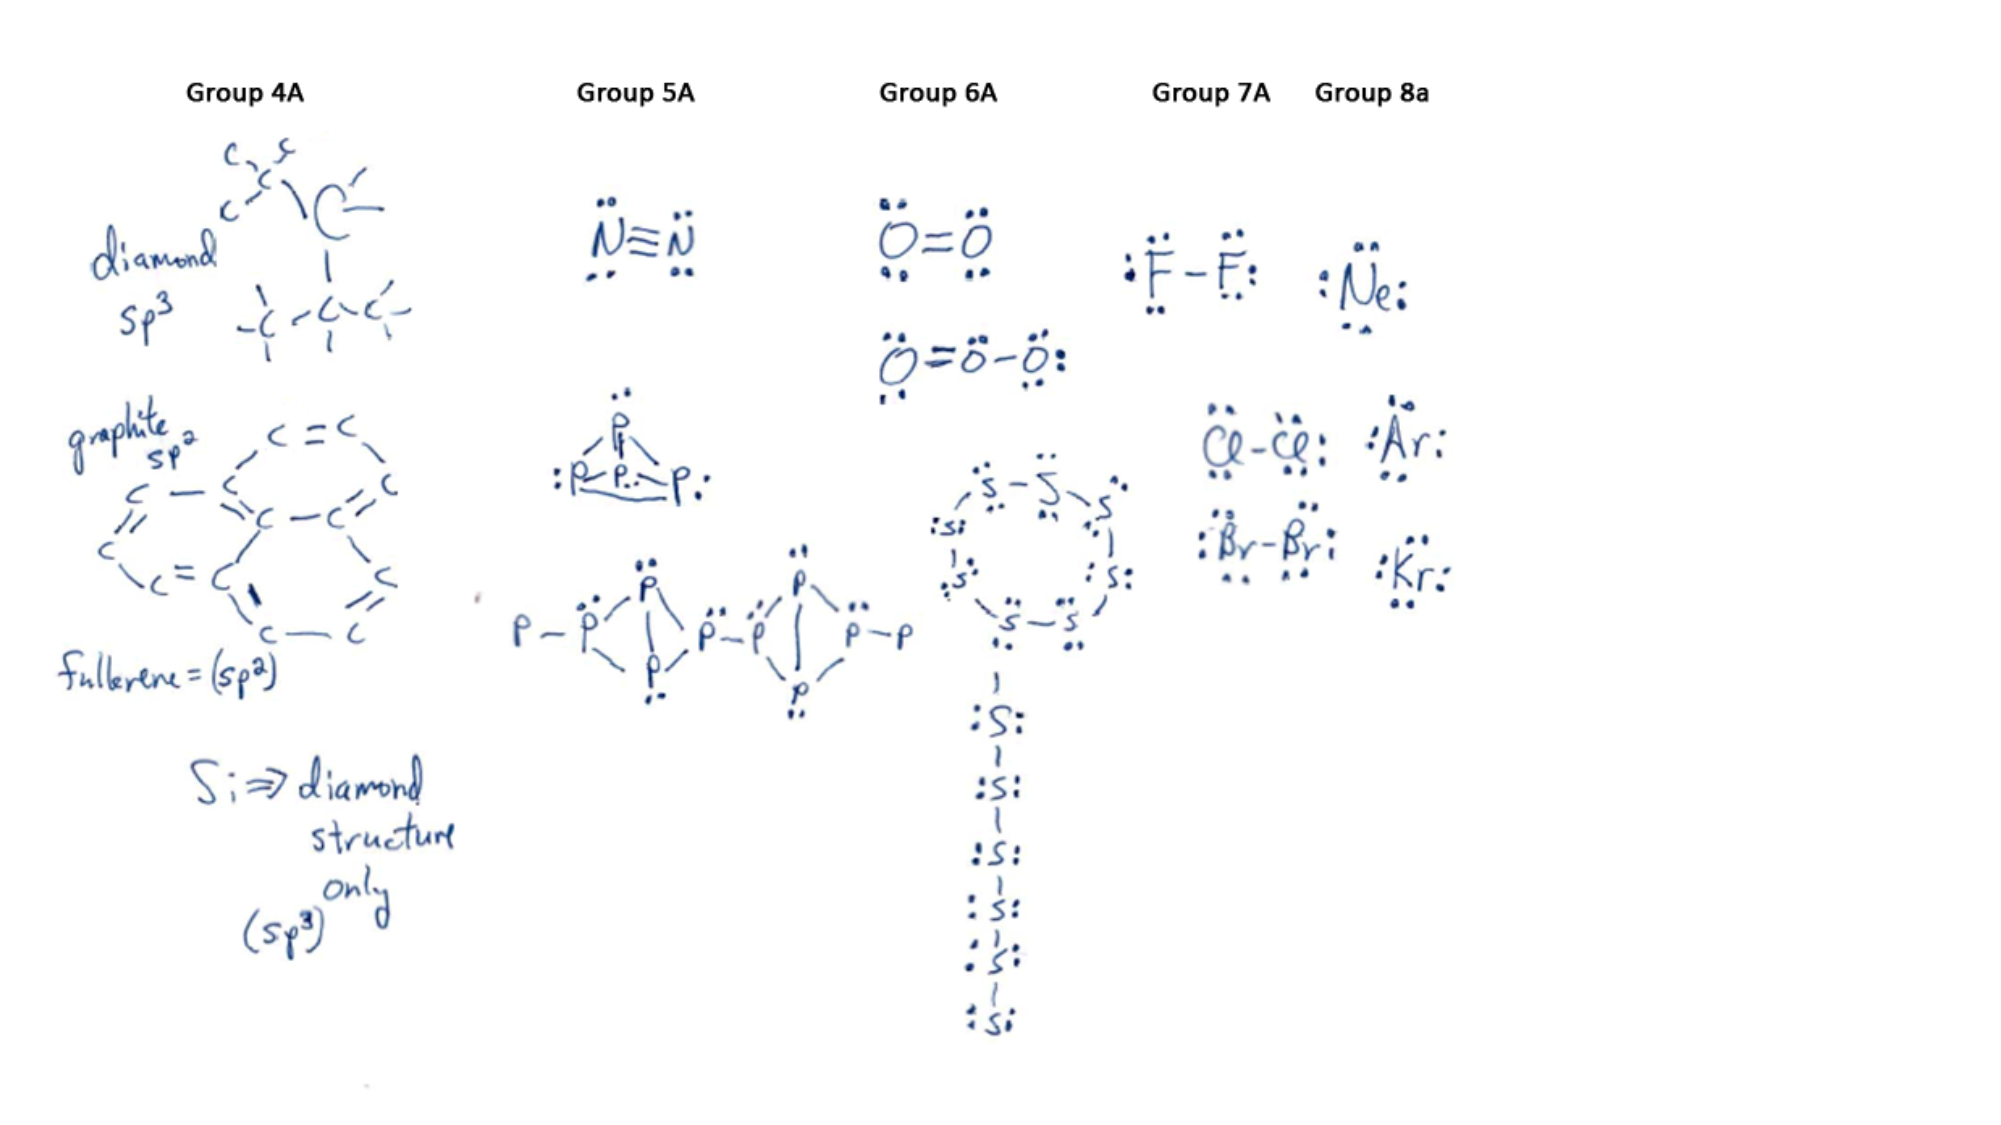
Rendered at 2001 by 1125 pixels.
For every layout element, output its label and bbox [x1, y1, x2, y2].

picture [36, 67, 1463, 1092]
